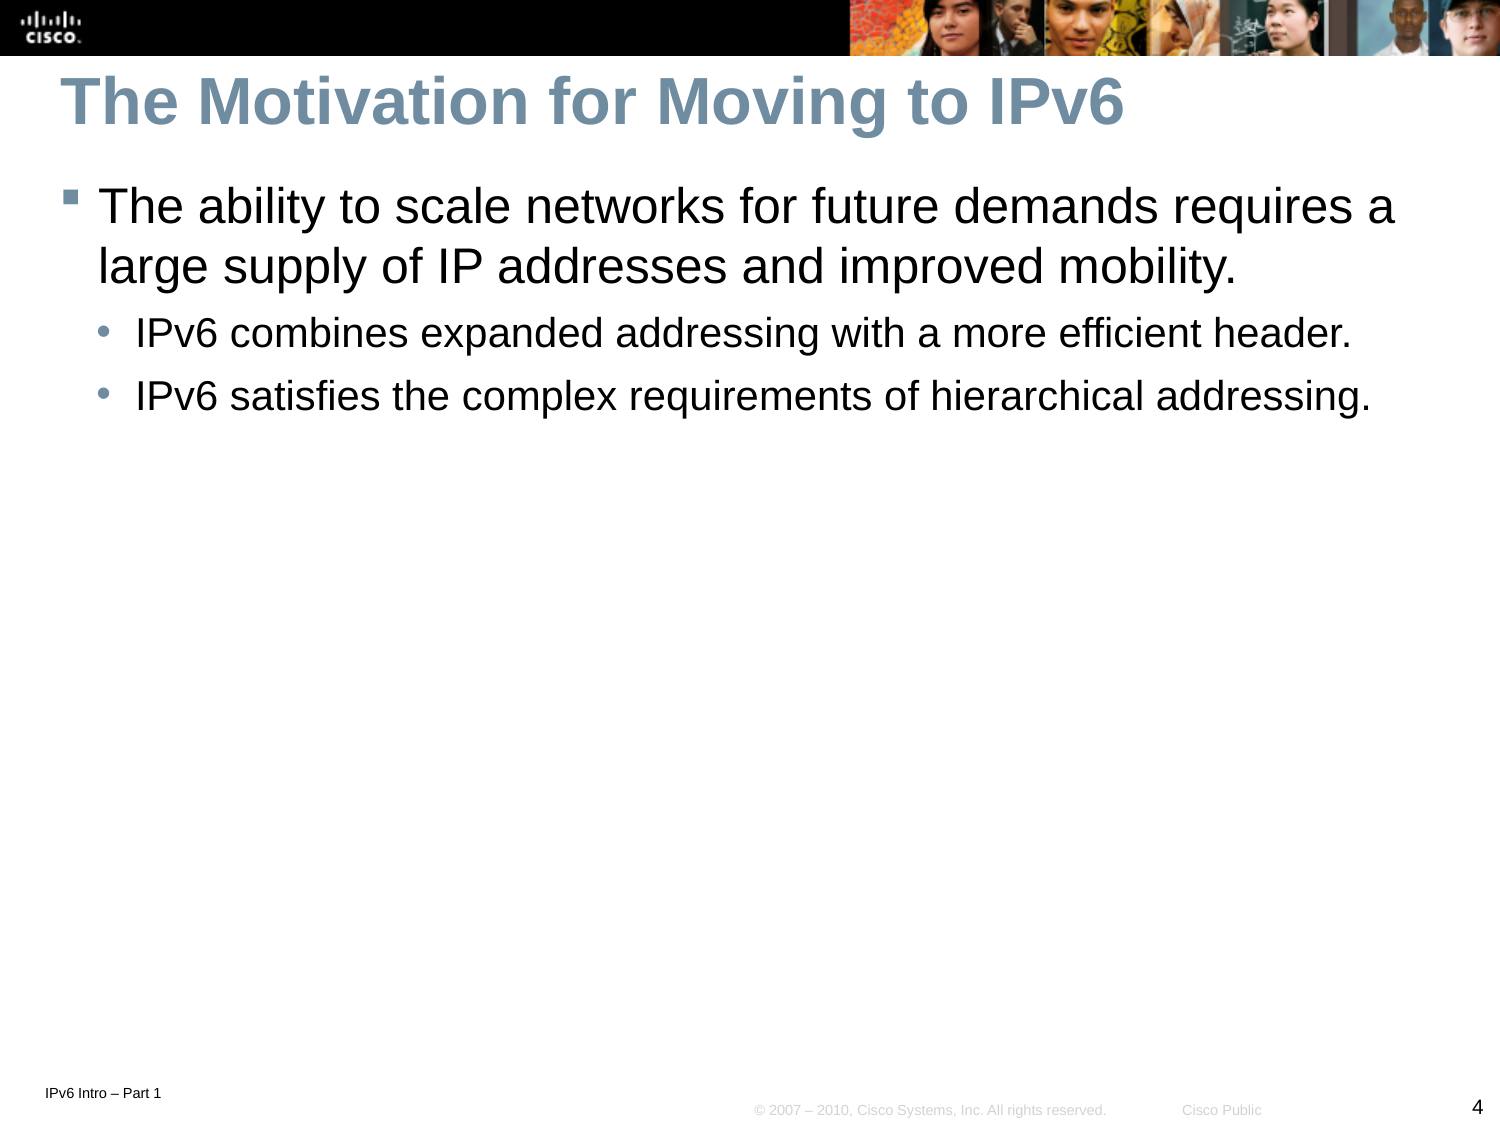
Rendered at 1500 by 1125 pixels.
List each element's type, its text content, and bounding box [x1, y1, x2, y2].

list The ability to scale networks for future demands requires a large supply of IP addresses and improved mobility. IPv6 combines expanded addressing with a more efficient header. IPv6 satisfies the complex requirements of hierarchical addressing. [45, 166, 1444, 1061]
picture [0, 0, 1500, 56]
title The Motivation for Moving to IPv6 [45, 59, 1444, 150]
